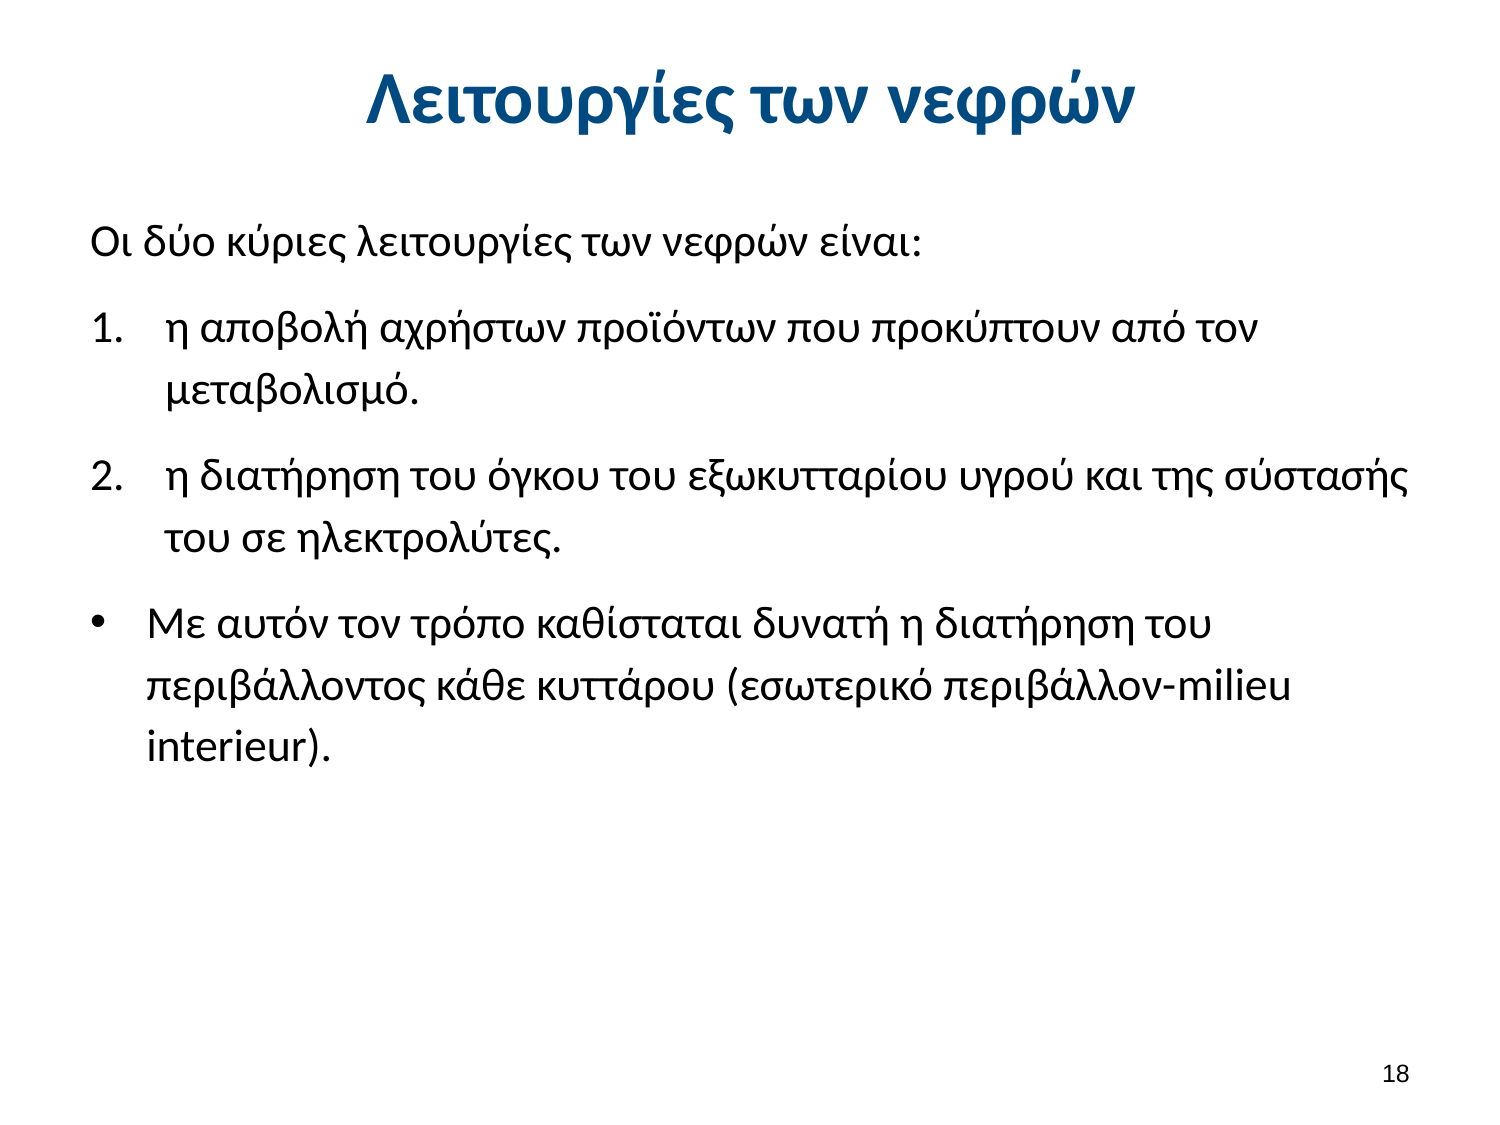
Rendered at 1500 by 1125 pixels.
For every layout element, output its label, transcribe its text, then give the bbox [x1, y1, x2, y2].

title Λειτουργίες των νεφρών [76, 19, 1427, 169]
list Οι δύο κύριες λειτουργίες των νεφρών είναι: η αποβολή αχρήστων προϊόντων που προκύπτουν από τον μεταβολισμό. η διατήρηση του όγκου του εξωκυτταρίου υγρού και της σύστασής του σε ηλεκτρολύτες. Με αυτόν τον τρόπο καθίσταται δυνατή η διατήρηση του περιβάλλοντος κάθε κυττάρου (εσωτερικό περιβάλλον-milieu interieur). [75, 196, 1425, 1024]
slide_number 17 [1074, 1042, 1425, 1103]
